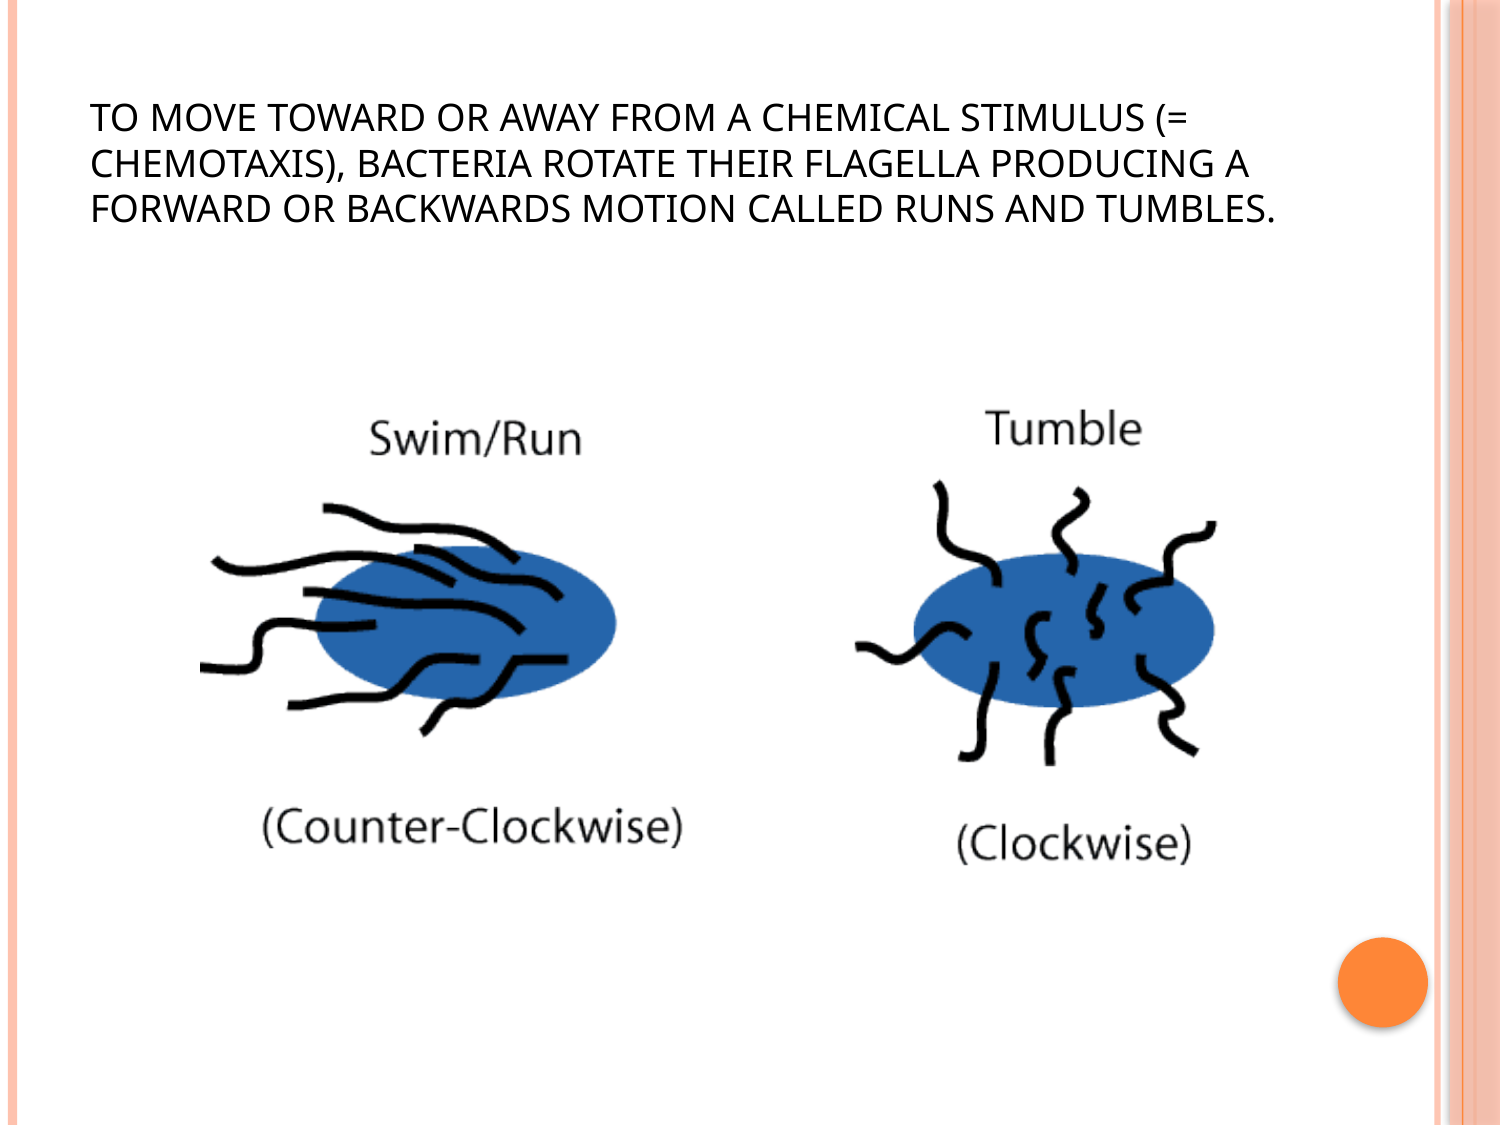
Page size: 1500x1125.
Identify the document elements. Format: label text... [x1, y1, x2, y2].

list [199, 394, 1251, 911]
title To move toward or away from a chemical stimulus (= chemotaxis), bacteria rotate their flagella producing a forward or backwards motion called runs and tumbles. [75, 45, 1300, 238]
